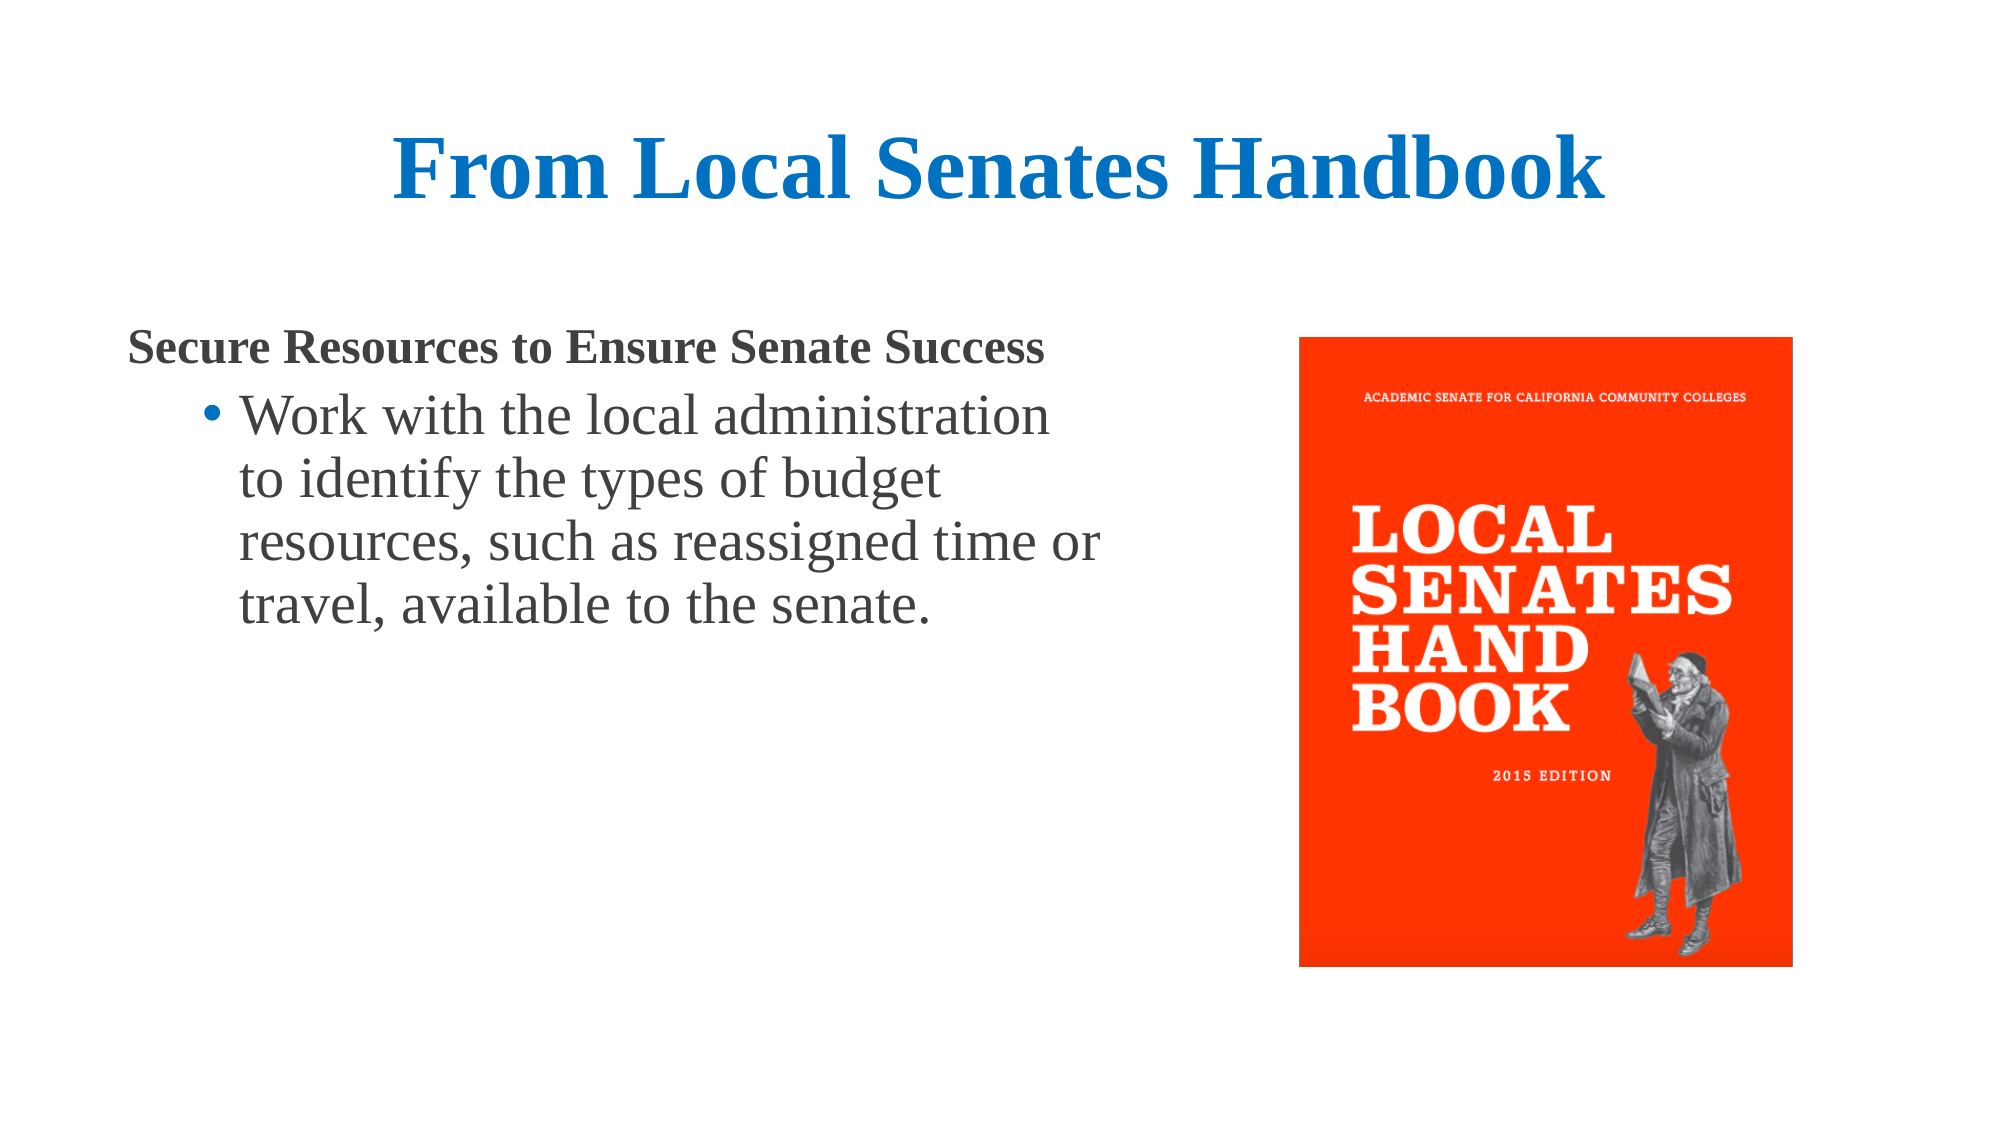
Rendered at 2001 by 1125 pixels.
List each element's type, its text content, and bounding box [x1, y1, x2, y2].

picture [1299, 337, 1794, 968]
text_box From Local Senates Handbook [137, 59, 1863, 278]
text_box Secure Resources to Ensure Senate Success Work with the local administration to identify the types of budget resources, such as reassigned time or travel, available to the senate. [112, 312, 1125, 1029]
